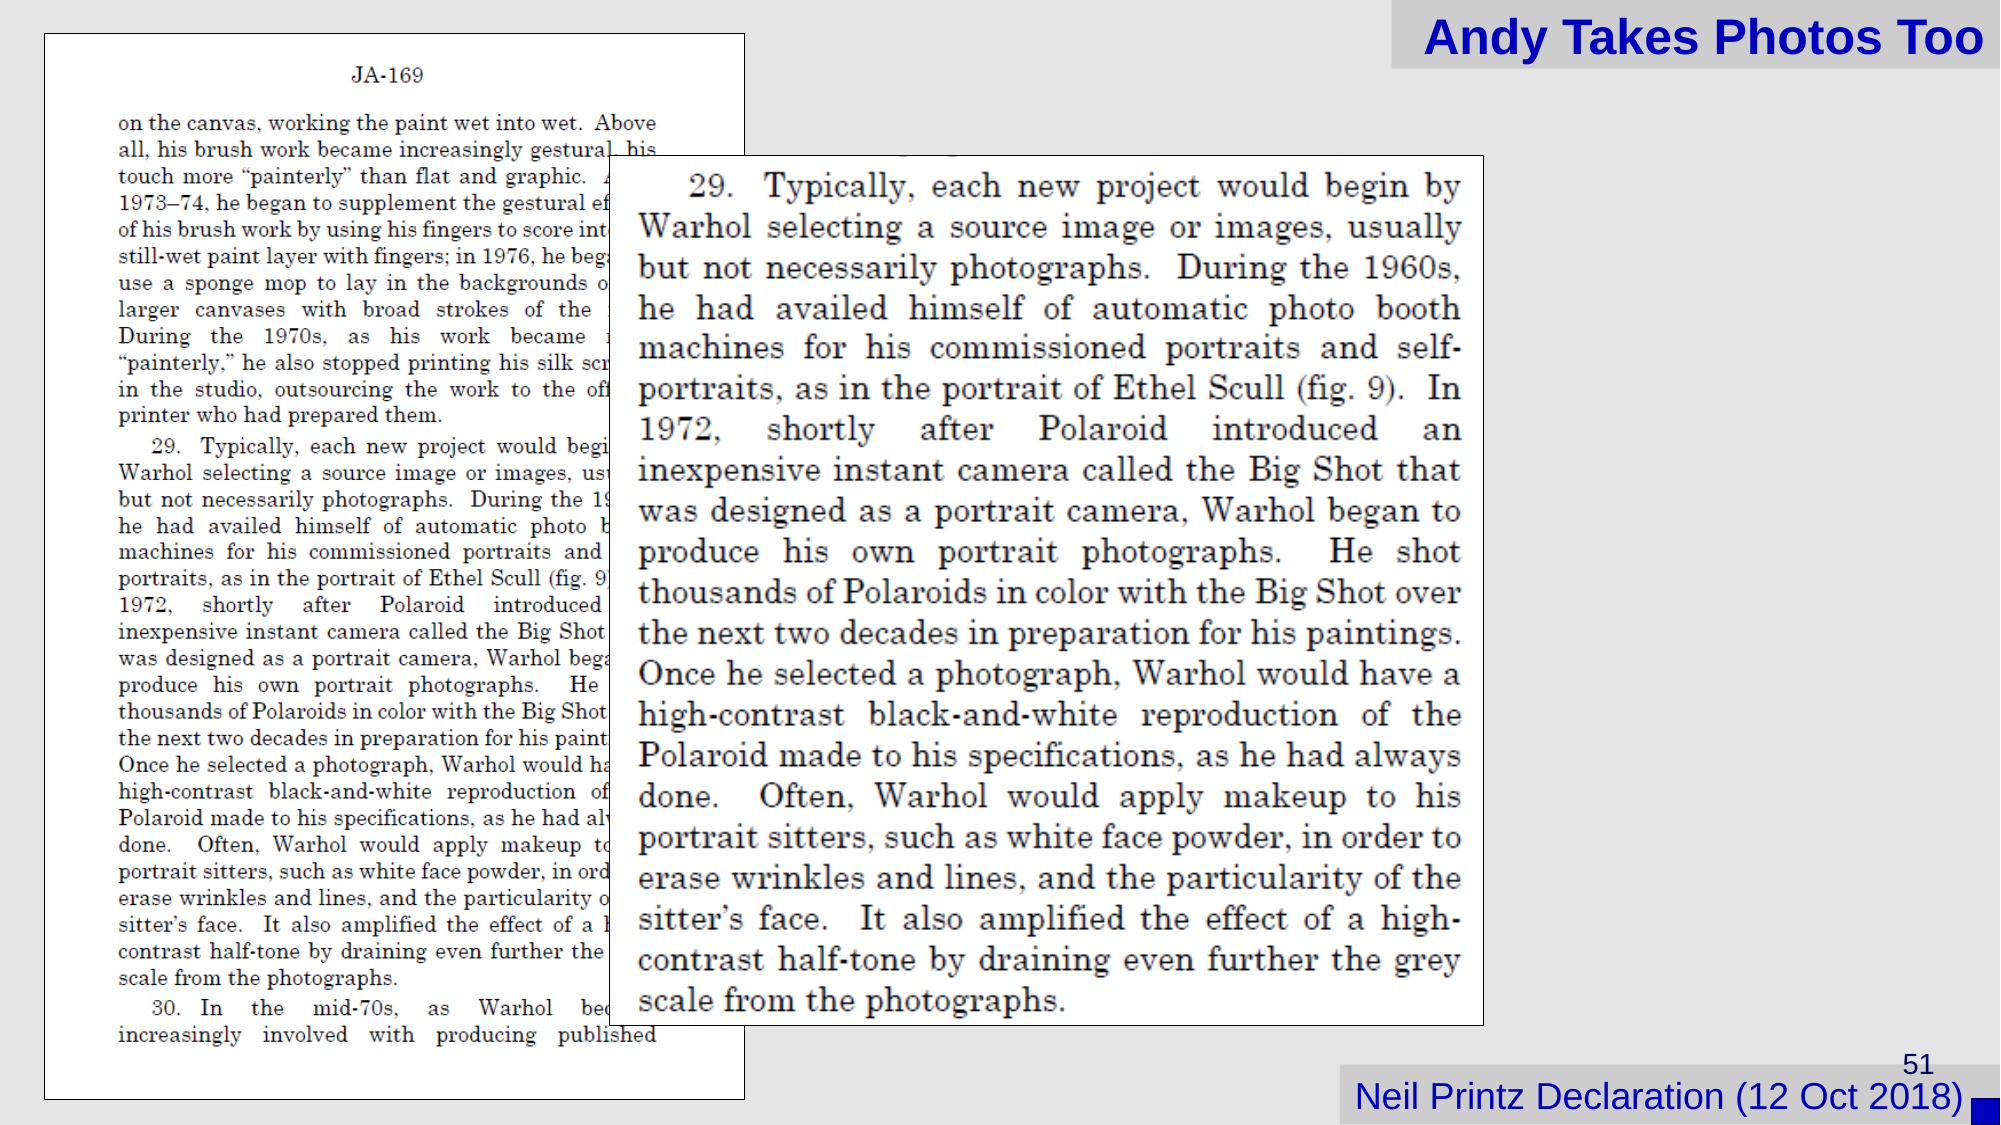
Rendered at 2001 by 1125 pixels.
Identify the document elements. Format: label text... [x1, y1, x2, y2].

slide_number 51 [1533, 1024, 1951, 1064]
title Andy Takes Photos Too [1391, 0, 2000, 69]
text_box [1971, 1099, 2000, 1125]
text_box Neil Printz Declaration (12 Oct 2018) [1339, 1064, 2000, 1125]
picture [44, 34, 1484, 1100]
